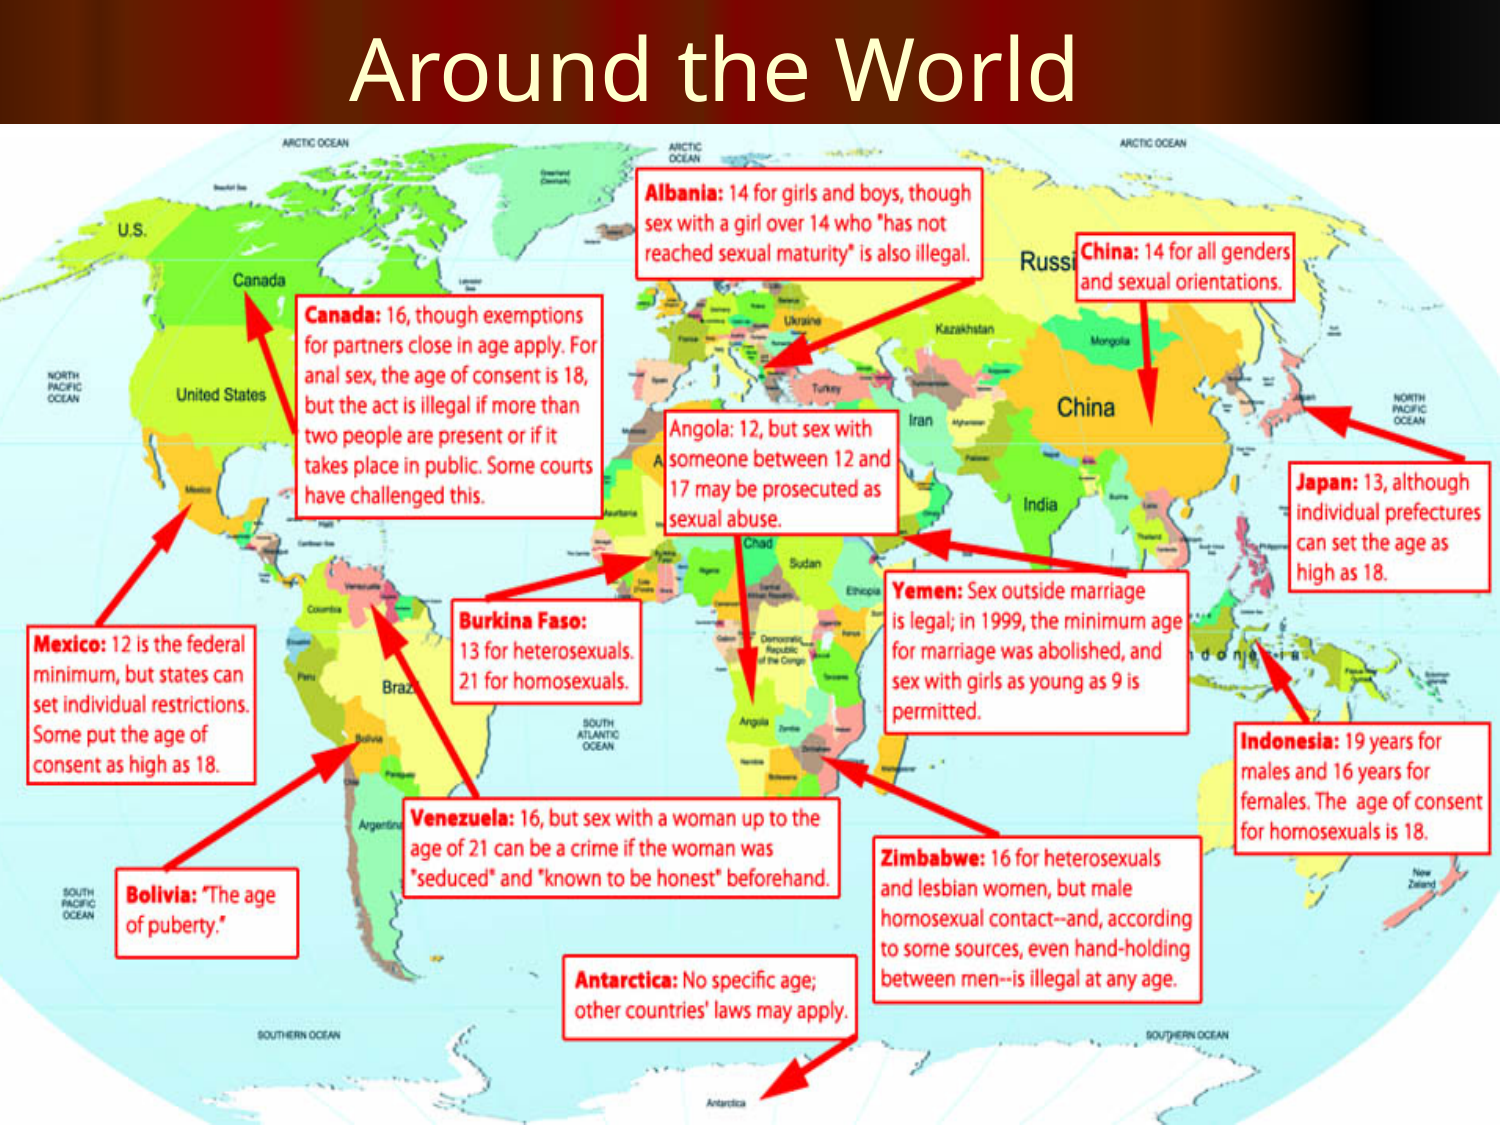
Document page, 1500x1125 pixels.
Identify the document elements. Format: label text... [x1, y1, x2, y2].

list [0, 124, 1500, 1125]
title Around the World [62, 0, 1413, 123]
